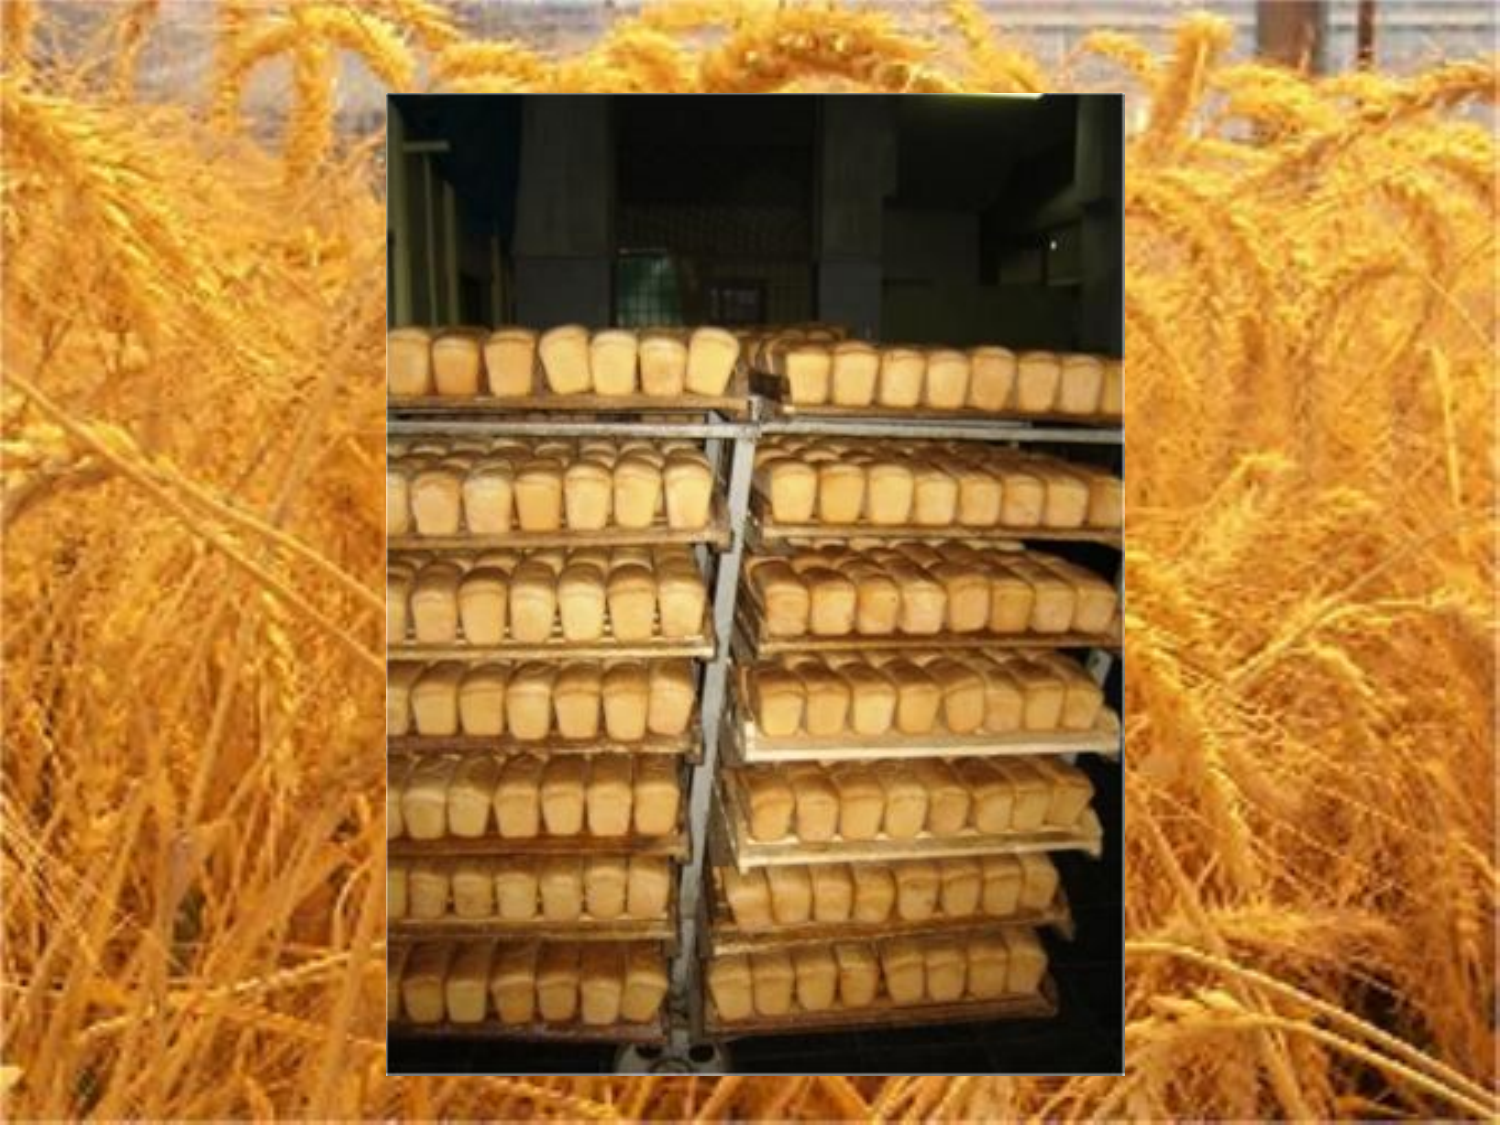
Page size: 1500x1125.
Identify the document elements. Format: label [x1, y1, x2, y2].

list [386, 93, 1126, 1077]
picture [0, 0, 1500, 1125]
